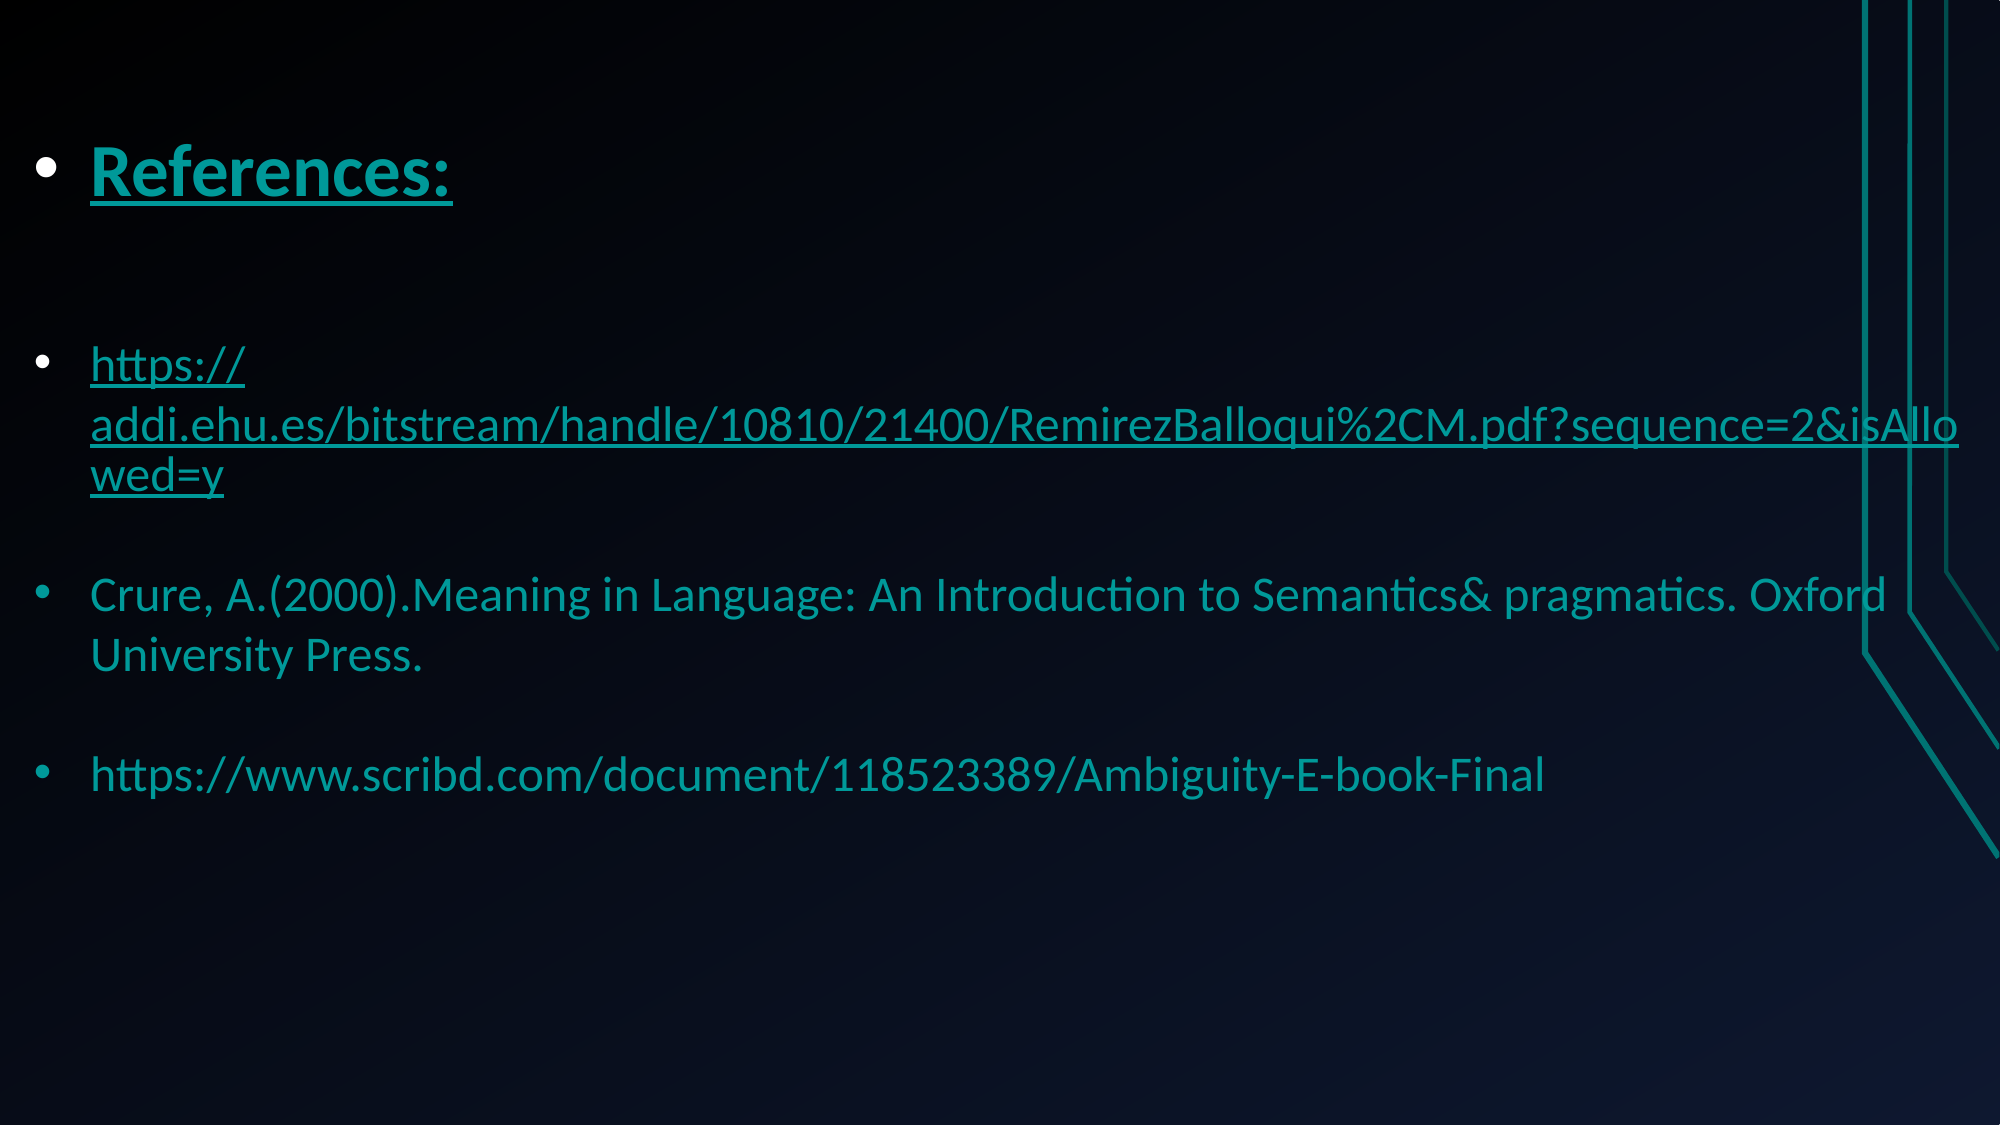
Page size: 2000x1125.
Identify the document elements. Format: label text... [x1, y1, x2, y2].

text_box References: https://addi.ehu.es/bitstream/handle/10810/21400/RemirezBalloqui%2CM.pdf?sequence=2&isAllowed=y Crure, A.(2000).Meaning in Language: An Introduction to Semantics& pragmatics. Oxford University Press. https://www.scribd.com/document/118523389/Ambiguity-E-book-Final [19, 113, 1982, 819]
